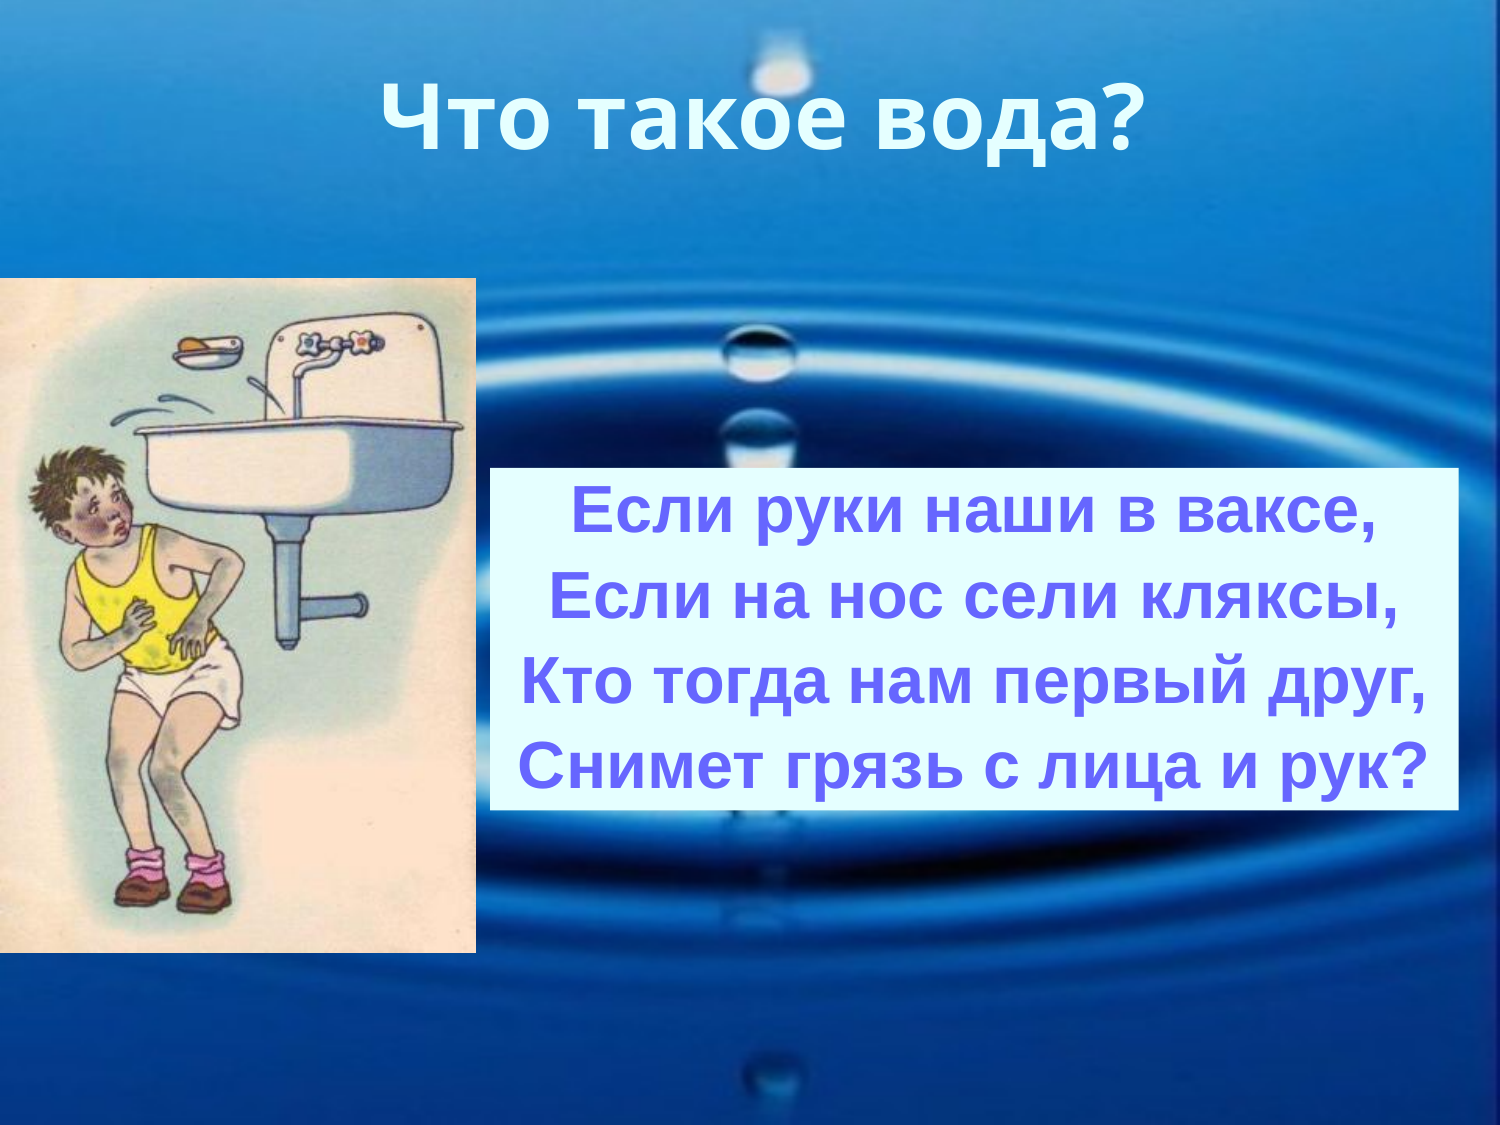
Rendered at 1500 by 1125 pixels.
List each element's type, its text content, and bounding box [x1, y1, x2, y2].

picture [0, 0, 1500, 1125]
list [0, 278, 477, 953]
text_box Если руки наши в ваксе, Если на нос сели кляксы, Кто тогда нам первый друг, Снимет грязь с лица и рук? [490, 467, 1459, 811]
title Что такое вода? [88, 0, 1439, 226]
